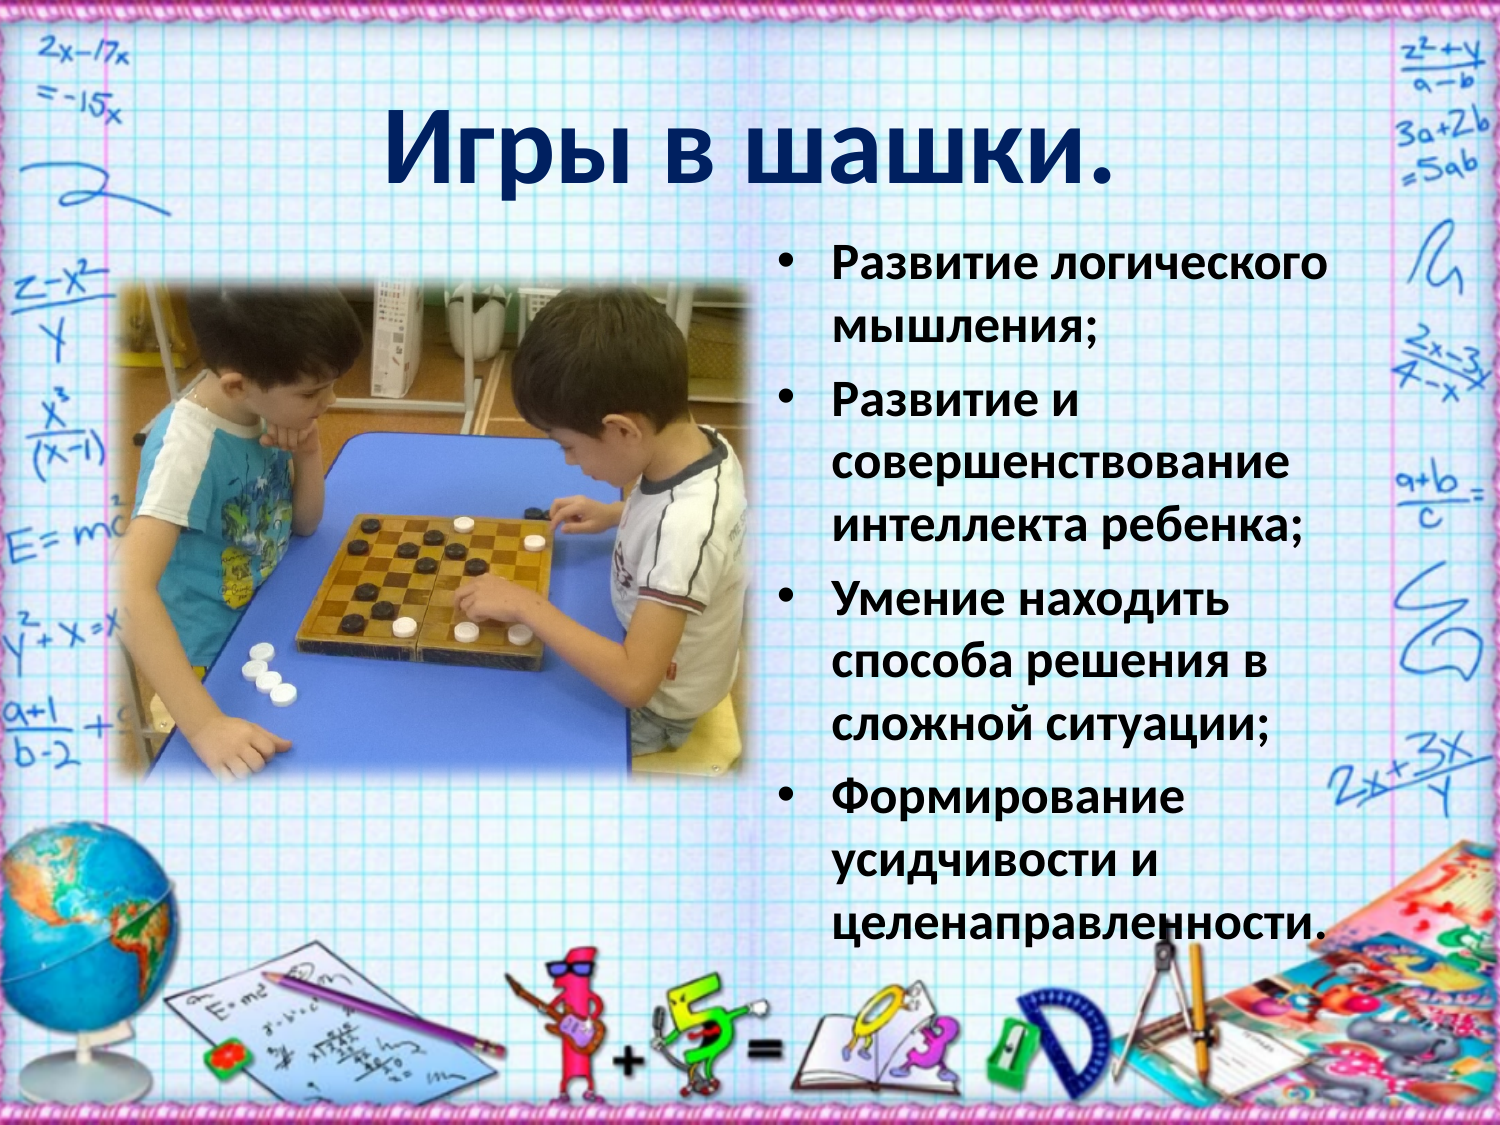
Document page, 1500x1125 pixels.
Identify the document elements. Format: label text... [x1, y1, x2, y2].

picture [0, 0, 1500, 1125]
list Развитие логического мышления; Развитие и совершенствование интеллекта ребенка; Умение находить способа решения в сложной ситуации; Формирование усидчивости и целенаправленности. [761, 219, 1425, 963]
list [100, 266, 763, 793]
title Игры в шашки. [75, 45, 1425, 233]
